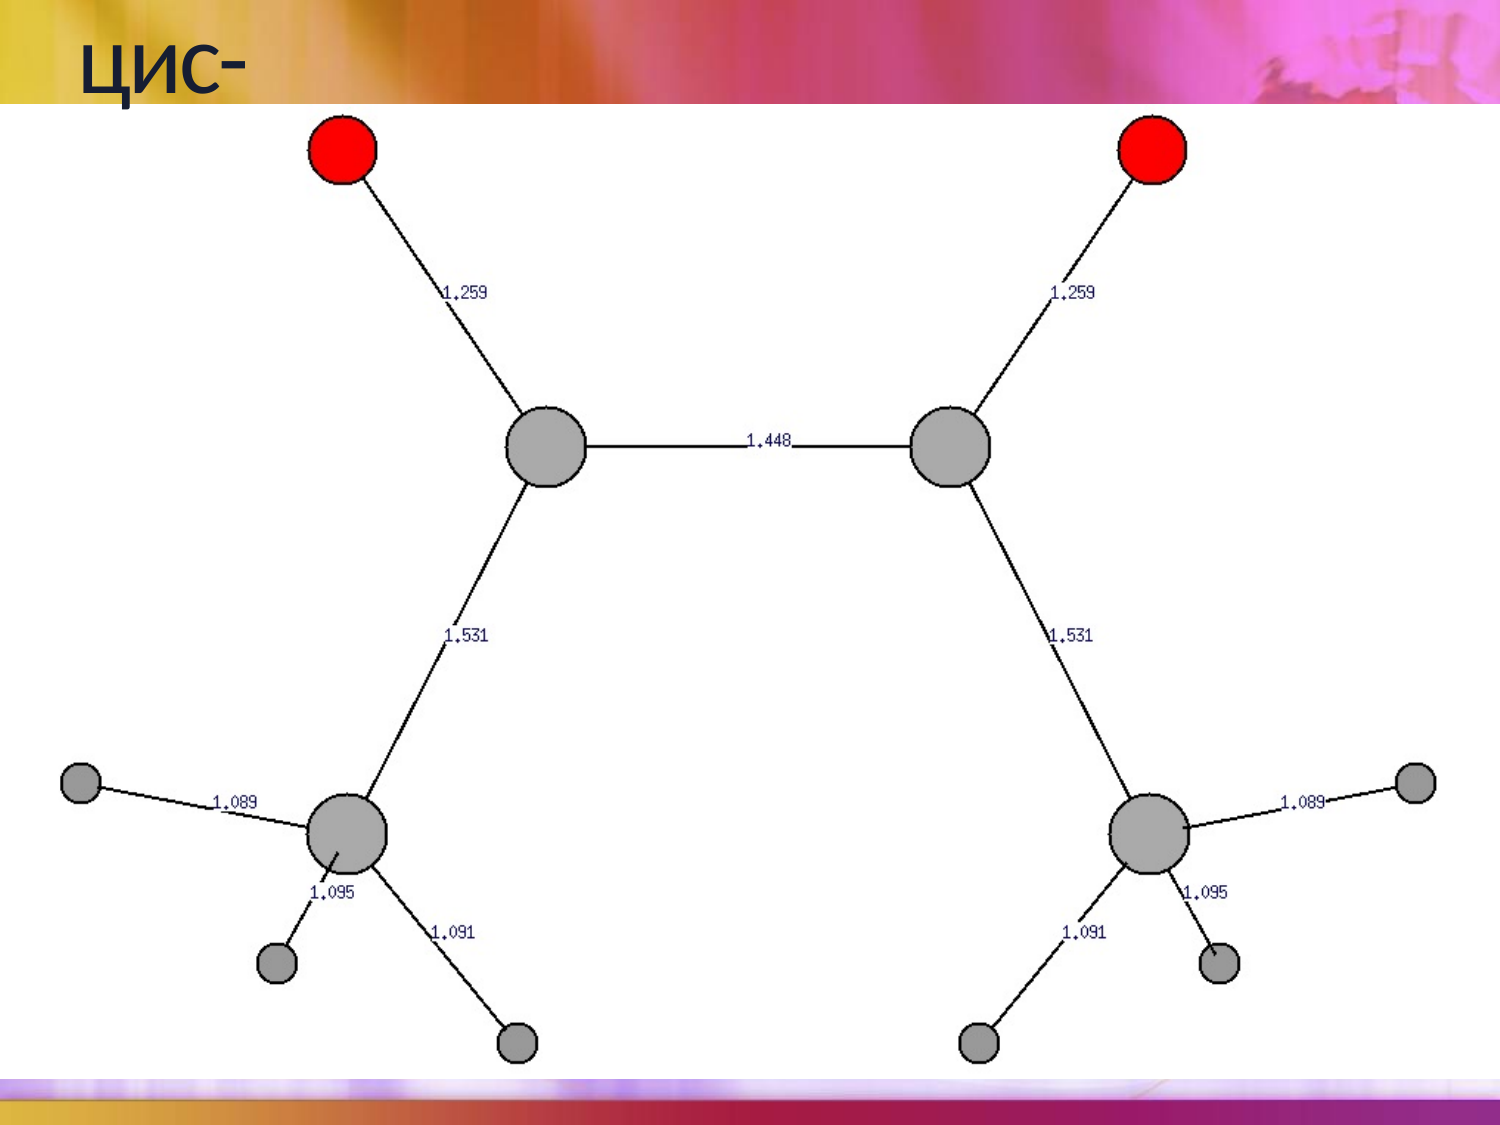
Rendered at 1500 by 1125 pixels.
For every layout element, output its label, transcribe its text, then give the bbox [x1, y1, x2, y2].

picture [0, 0, 1500, 1125]
text_box цис- [62, 0, 1438, 103]
